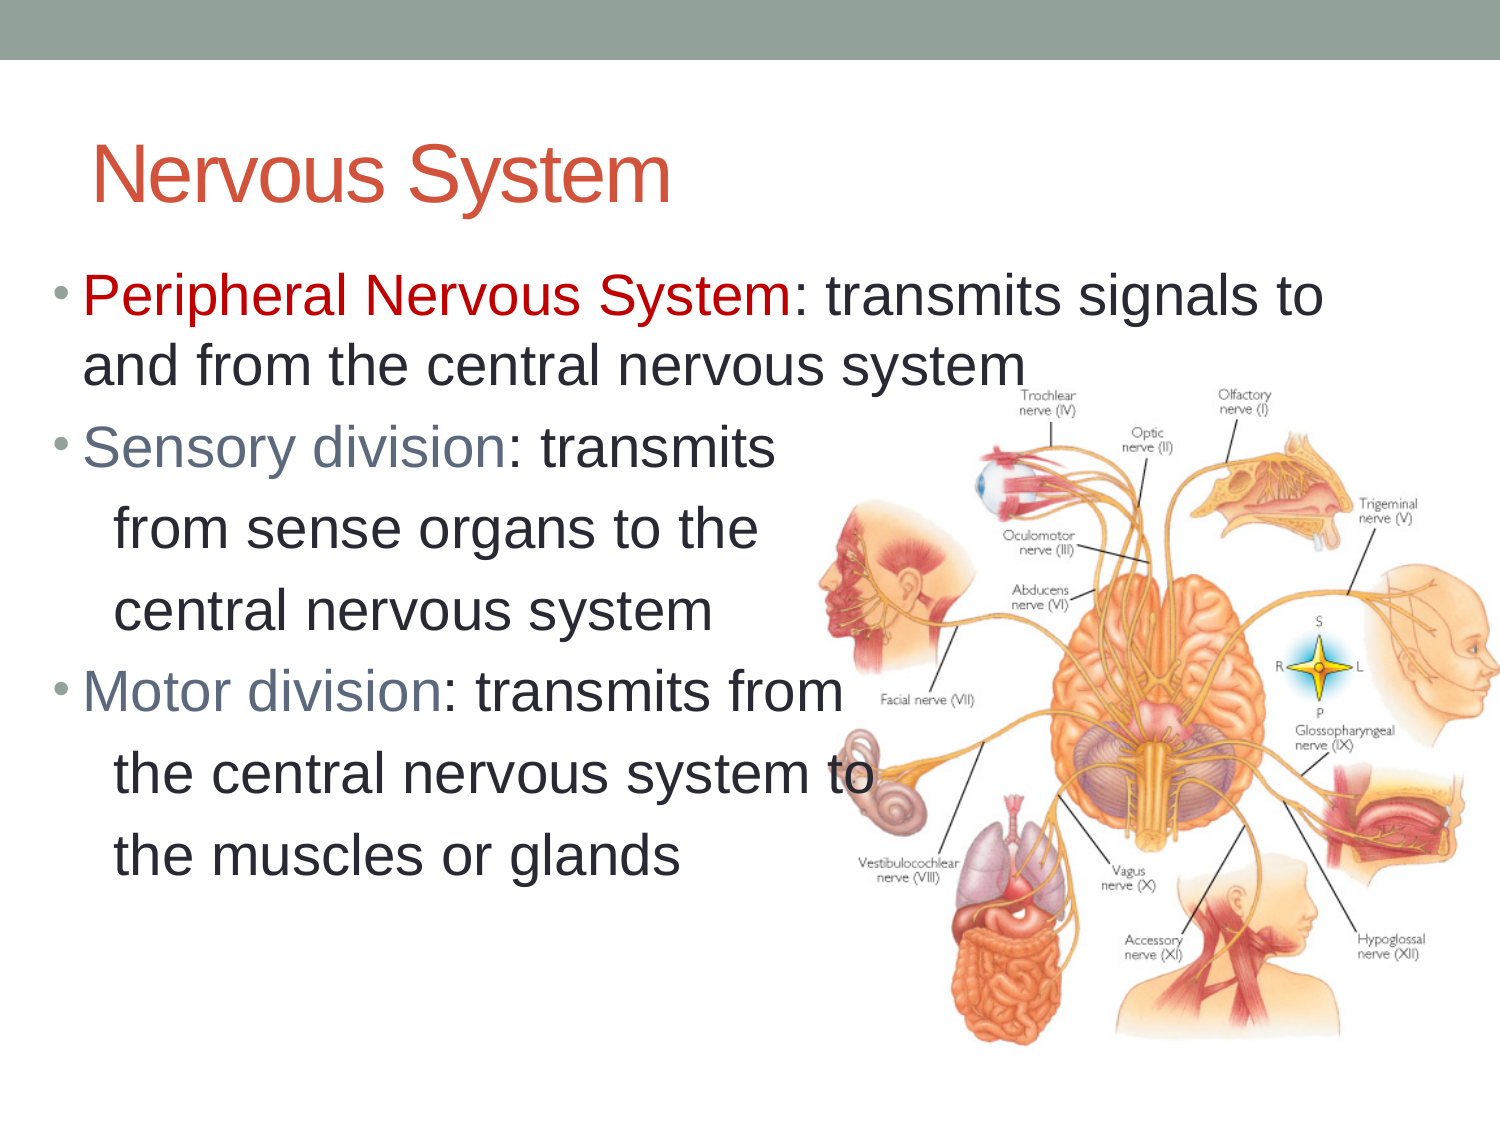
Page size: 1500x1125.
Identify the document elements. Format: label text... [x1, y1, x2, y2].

list Peripheral Nervous System: transmits signals to and from the central nervous system Sensory division: transmits from sense organs to the central nervous system Motor division: transmits from the central nervous system to the muscles or glands [37, 249, 1388, 1050]
picture [816, 387, 1500, 1054]
title Nervous System [75, 87, 1425, 250]
